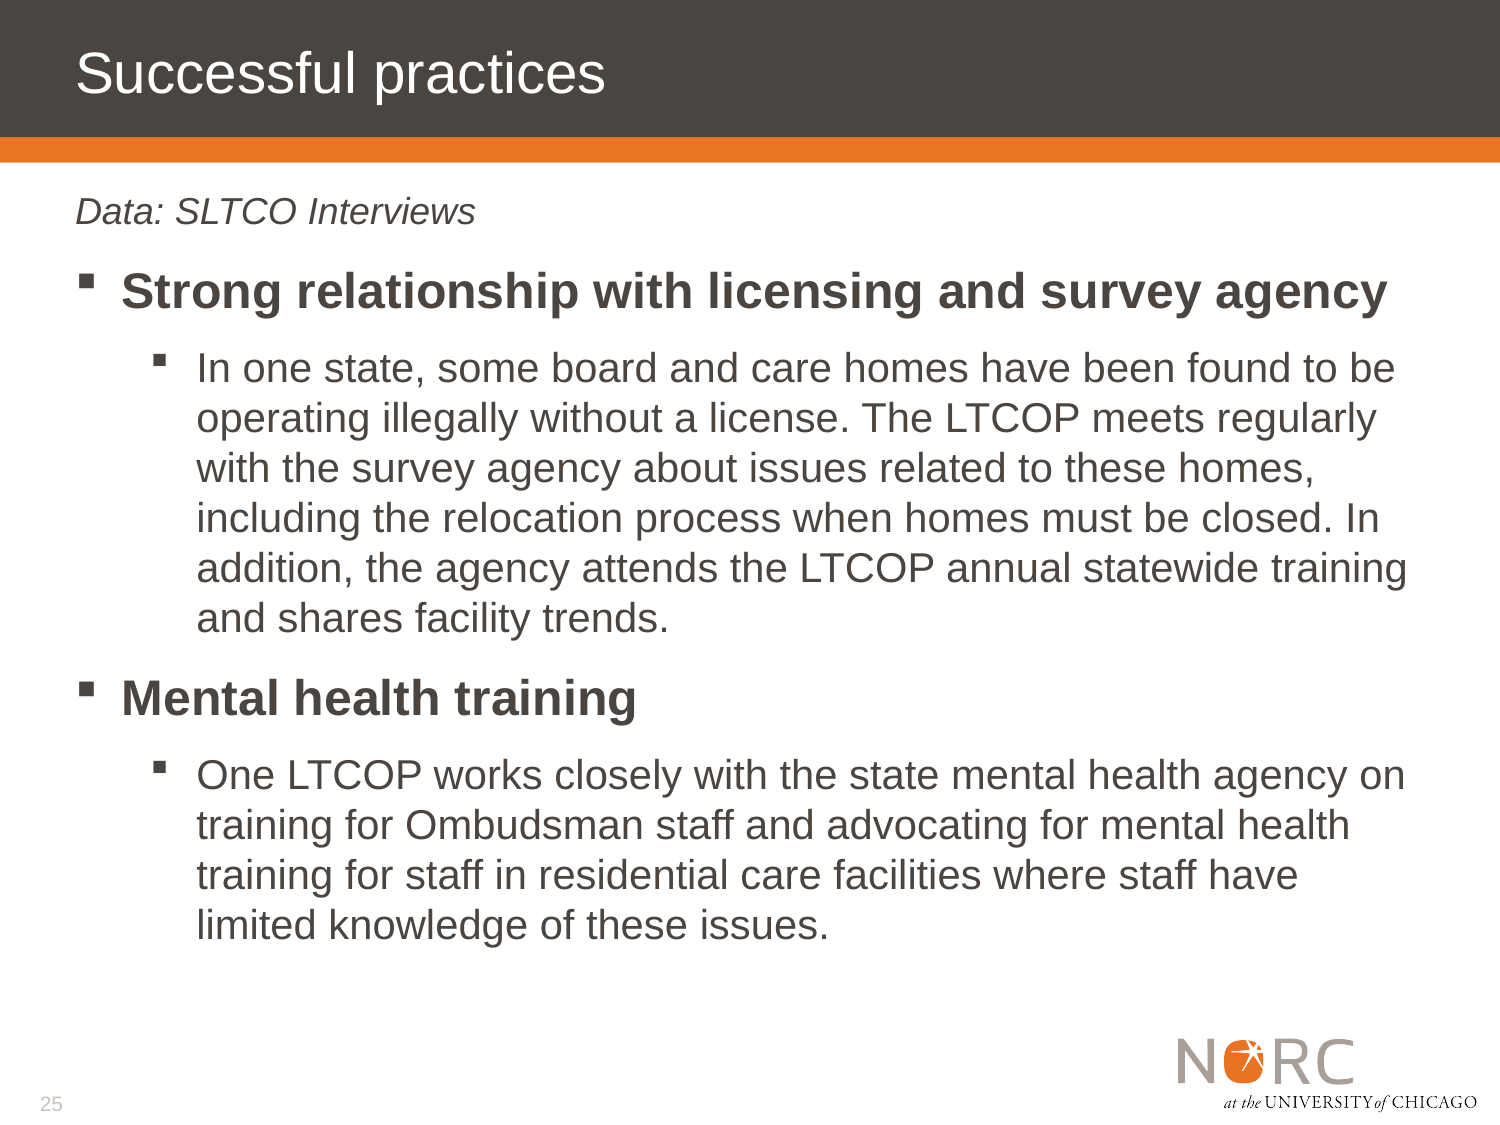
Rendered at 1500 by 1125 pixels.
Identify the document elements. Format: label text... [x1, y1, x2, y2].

list Data: SLTCO Interviews [0, 182, 1500, 233]
list Strong relationship with licensing and survey agency In one state, some board and care homes have been found to be operating illegally without a license. The LTCOP meets regularly with the survey agency about issues related to these homes, including the relocation process when homes must be closed. In addition, the agency attends the LTCOP annual statewide training and shares facility trends. Mental health training One LTCOP works closely with the state mental health agency on training for Ombudsman staff and advocating for mental health training for staff in residential care facilities where staff have limited knowledge of these issues. [75, 250, 1413, 893]
picture [1178, 1038, 1477, 1113]
title Successful practices [0, 0, 1500, 138]
